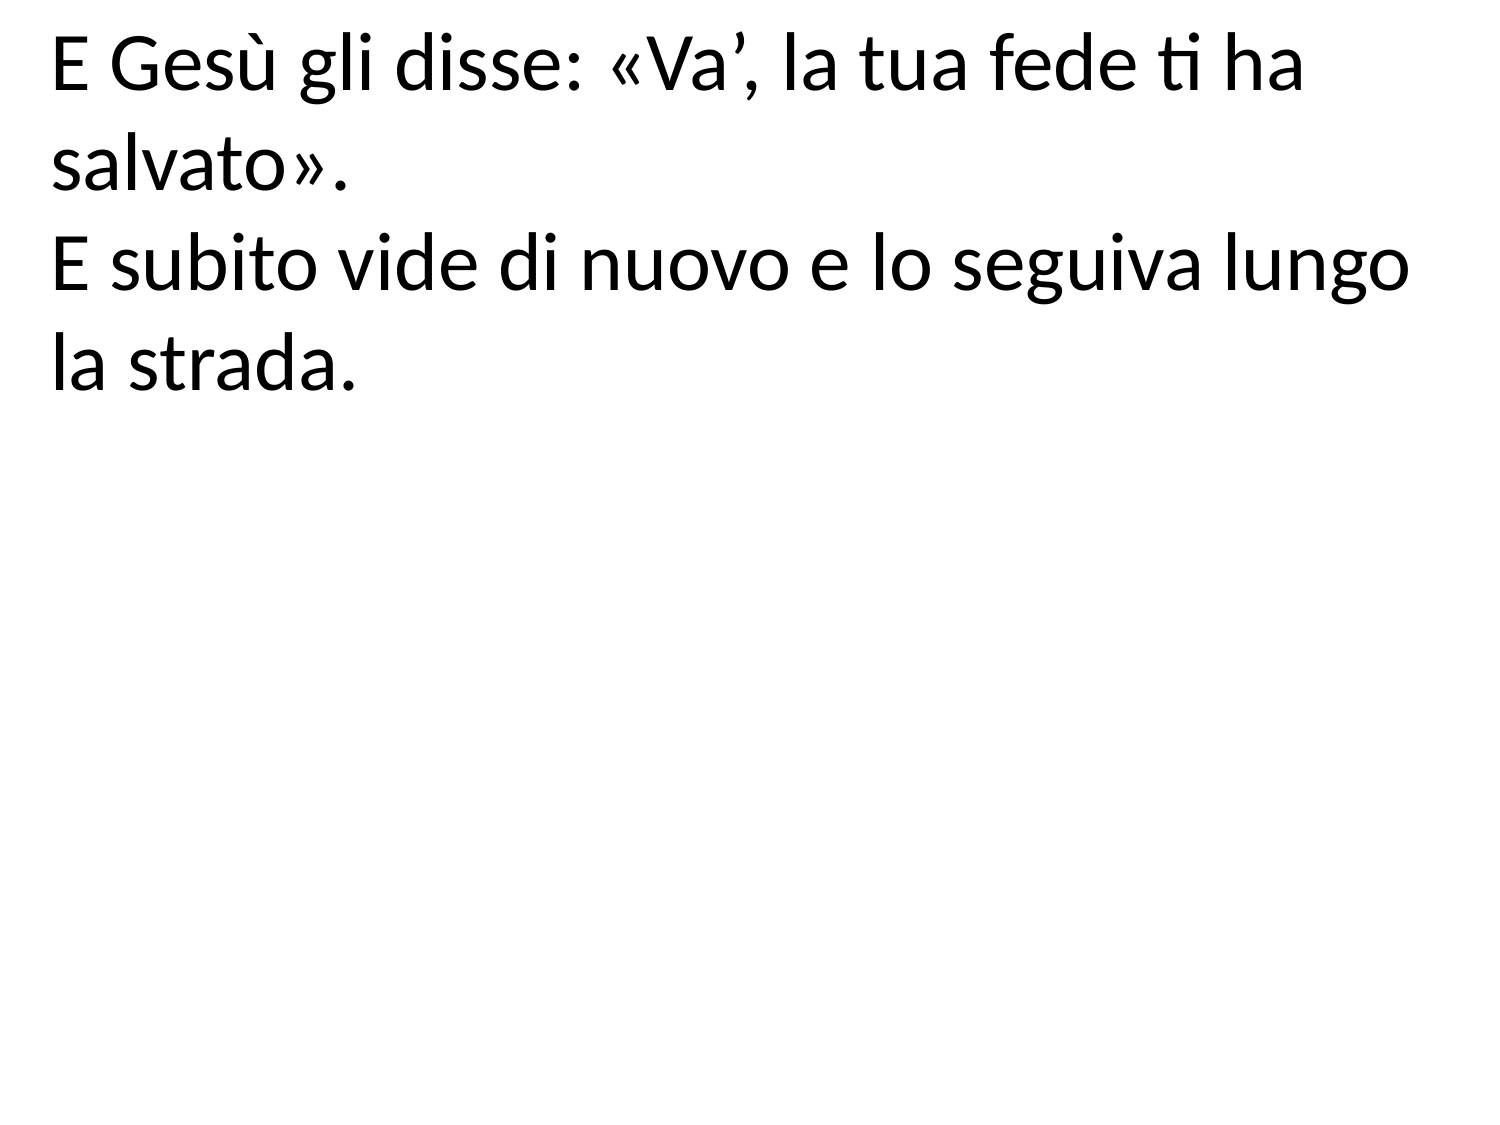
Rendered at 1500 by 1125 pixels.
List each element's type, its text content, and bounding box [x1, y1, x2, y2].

text_box E Gesù gli disse: «Va’, la tua fede ti ha salvato». E subito vide di nuovo e lo seguiva lungo la strada. [35, 0, 1465, 415]
